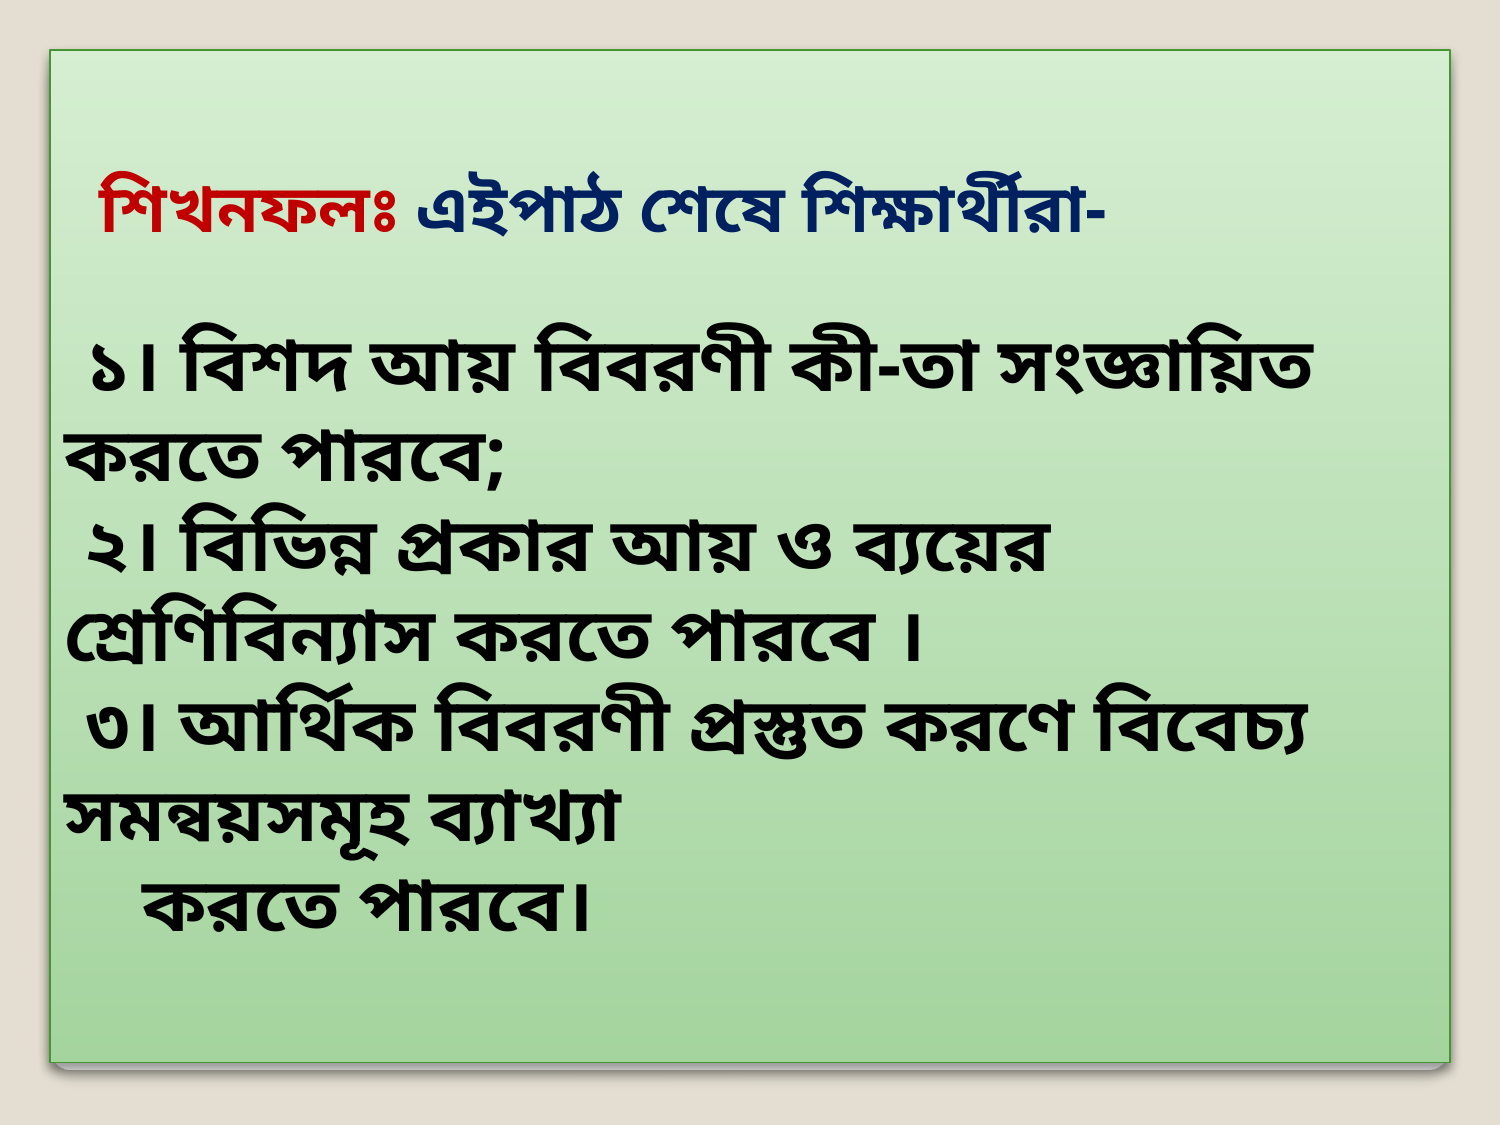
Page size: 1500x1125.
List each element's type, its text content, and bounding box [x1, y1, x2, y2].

text_box শিখনফলঃ এইপাঠ শেষে শিক্ষার্থীরা- ১। বিশদ আয় বিবরণী কী-তা সংজ্ঞায়িত করতে পারবে; ২। বিভিন্ন প্রকার আয় ও ব্যয়ের শ্রেণিবিন্যাস করতে পারবে । ৩। আর্থিক বিবরণী প্রস্তুত করণে বিবেচ্য সমন্বয়সমূহ ব্যাখ্যা করতে পারবে। [49, 49, 1451, 1063]
